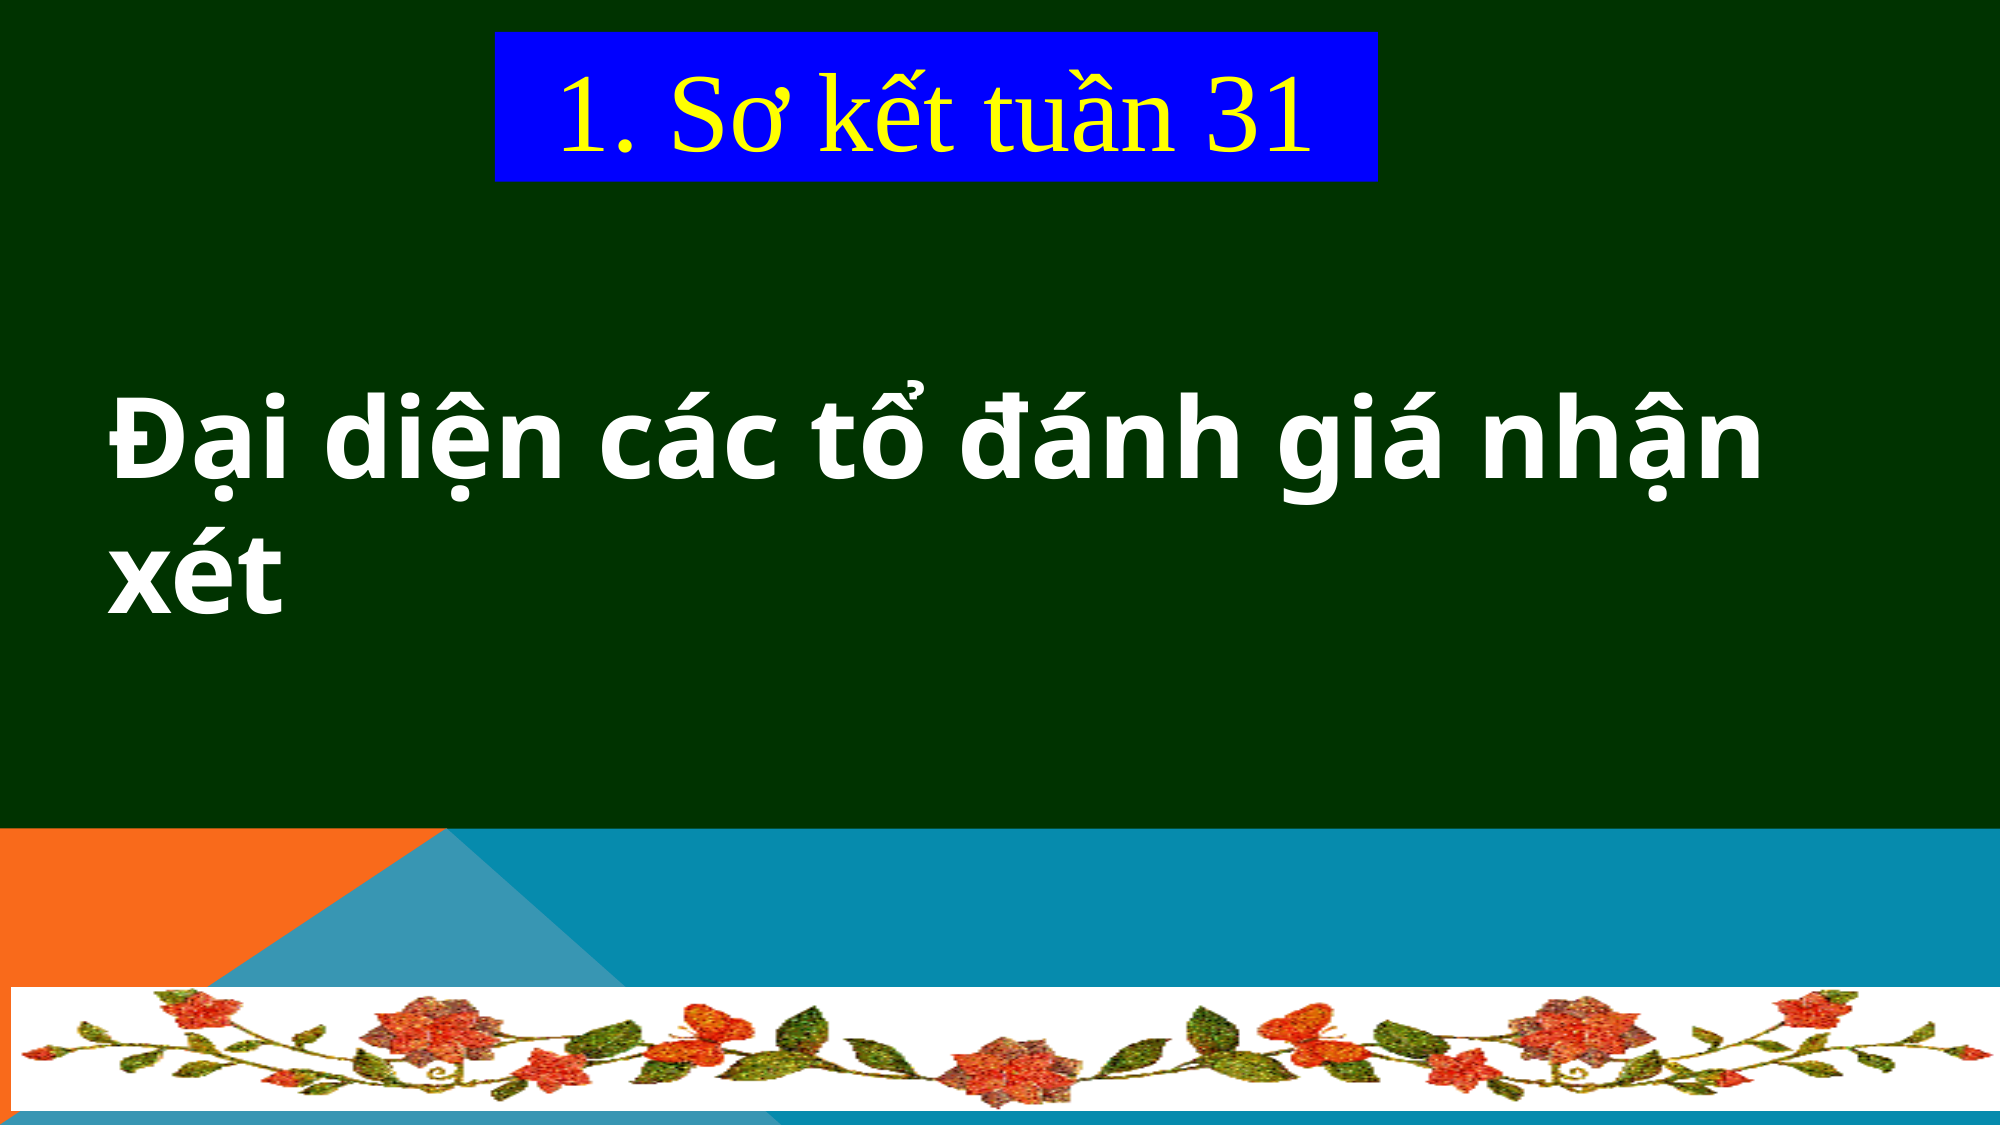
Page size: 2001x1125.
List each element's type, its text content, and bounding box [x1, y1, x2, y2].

text_box Đại diện các tổ đánh giá nhận xét [92, 358, 1865, 643]
text_box 1. Sơ kết tuần 31 [494, 31, 1378, 182]
picture [11, 987, 2000, 1112]
